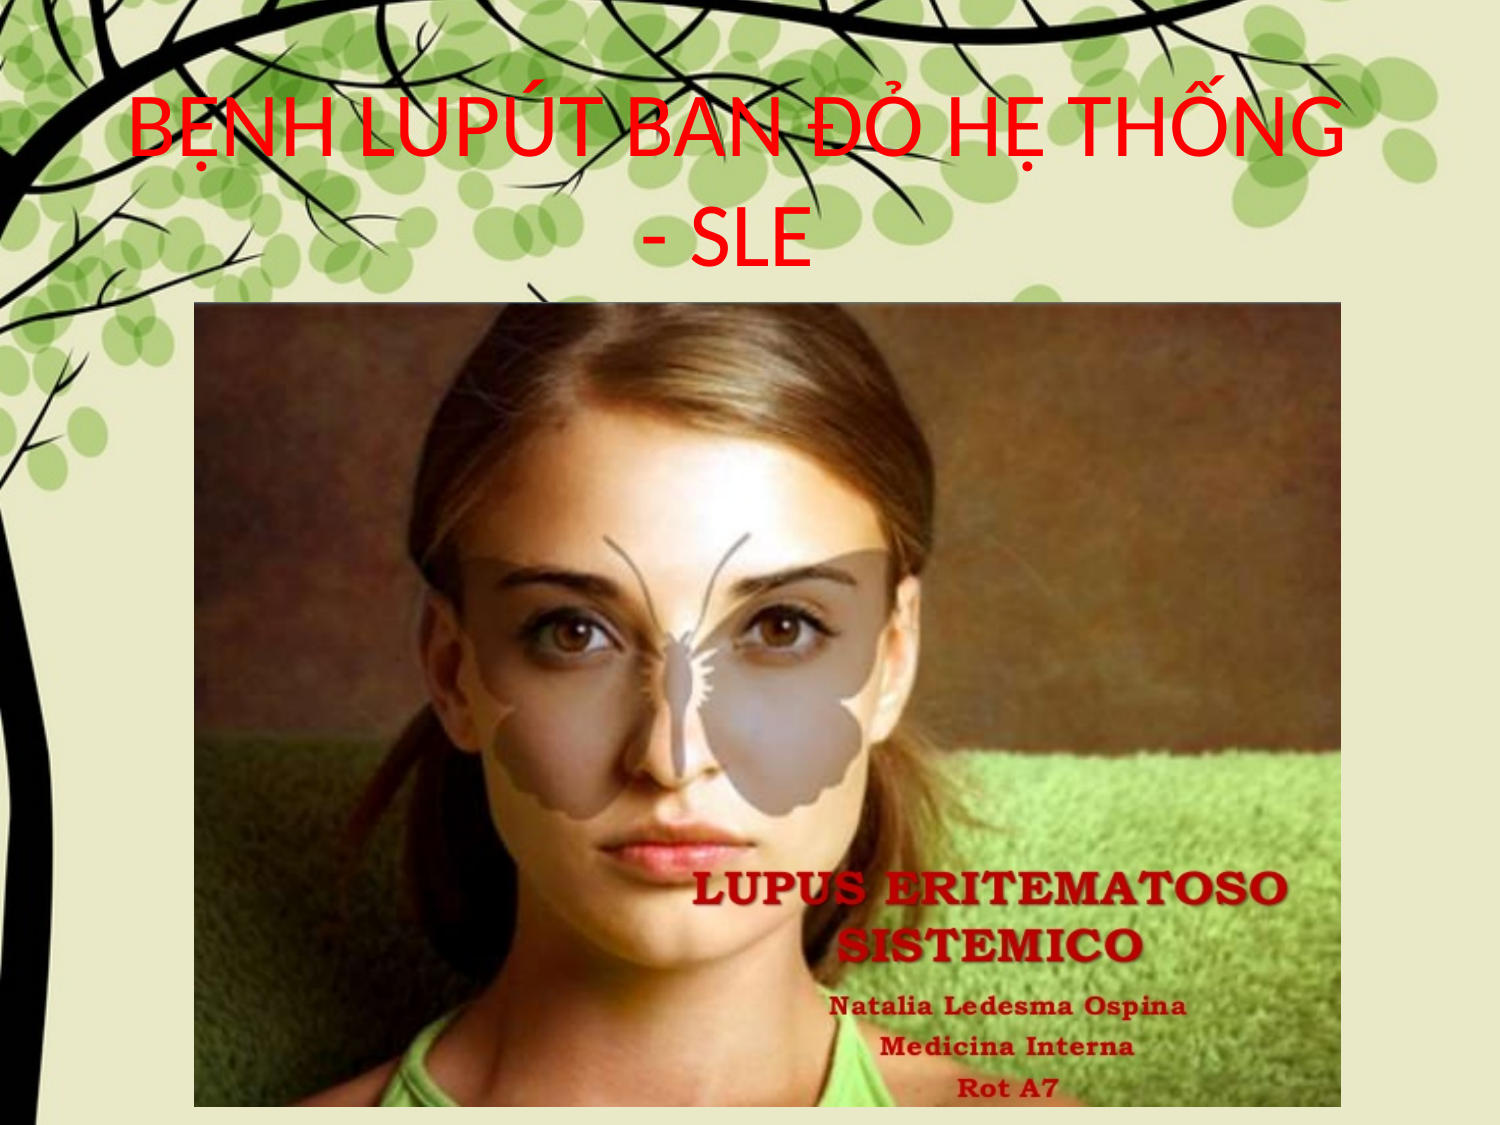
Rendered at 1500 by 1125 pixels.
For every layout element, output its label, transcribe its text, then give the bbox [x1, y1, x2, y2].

title BỆNH LUPÚT BAN ĐỎ HỆ THỐNG - SLE [100, 54, 1376, 296]
picture [0, 0, 1500, 1125]
